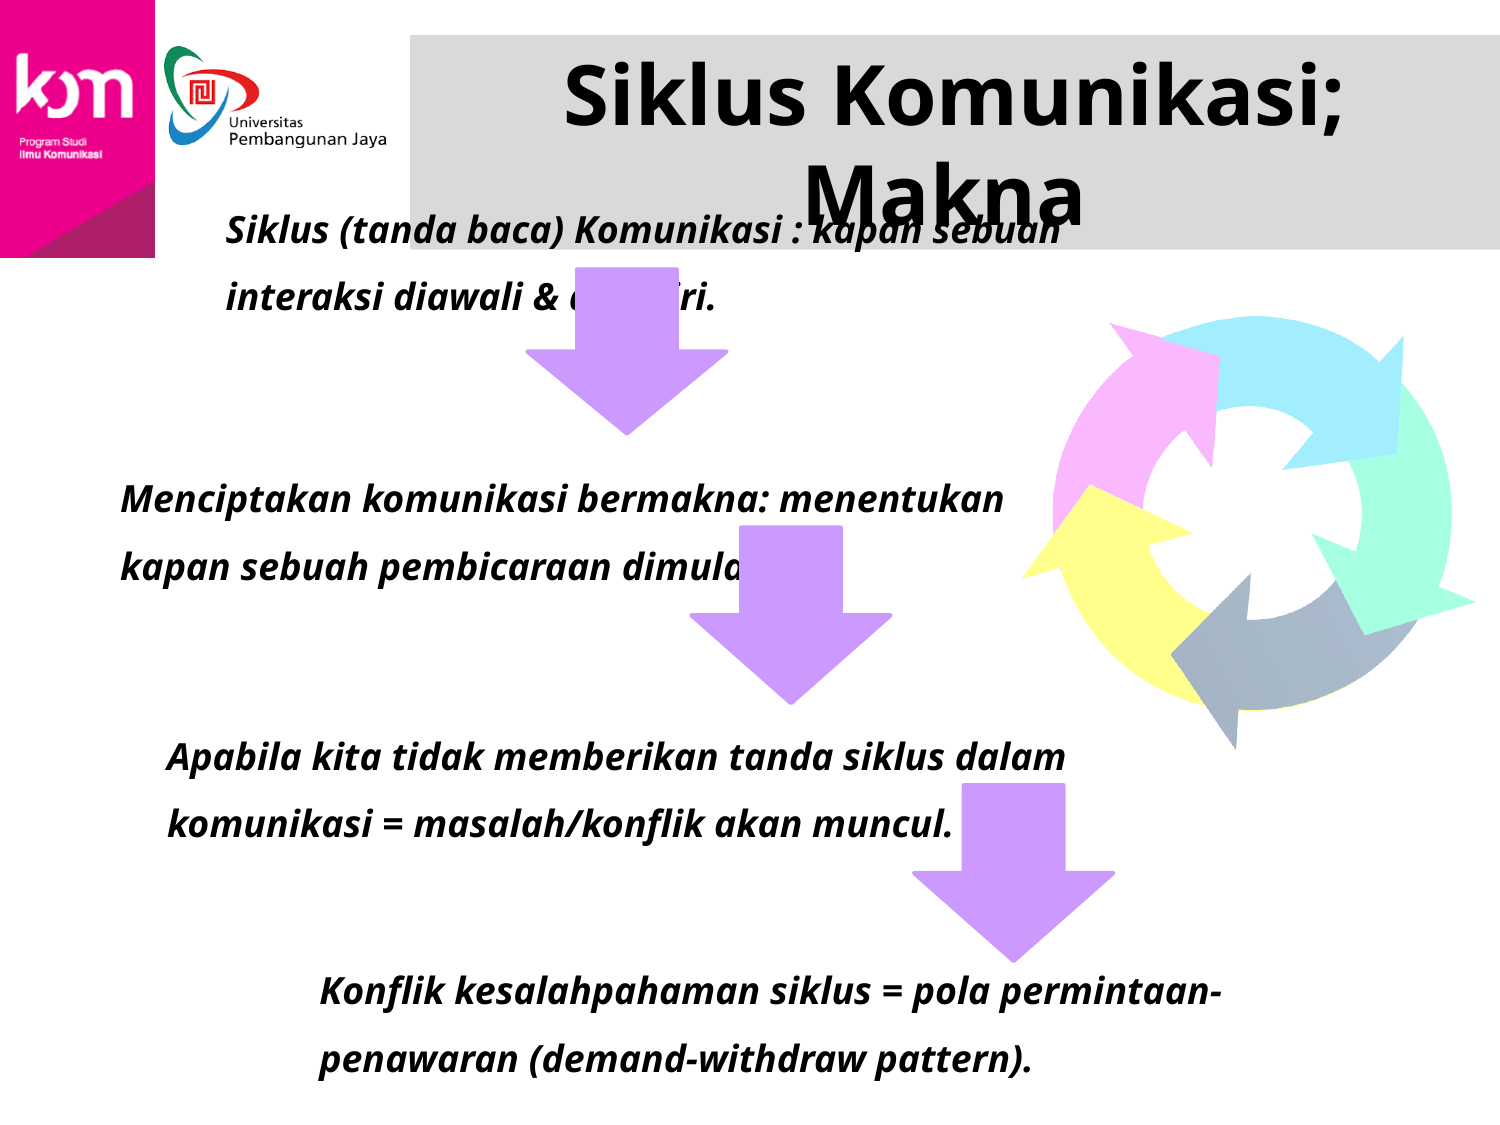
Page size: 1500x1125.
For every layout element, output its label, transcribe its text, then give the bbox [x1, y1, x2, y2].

text_box [689, 525, 893, 703]
text_box Siklus Komunikasi; Makna [410, 35, 1500, 250]
picture [1020, 316, 1476, 751]
text_box Siklus (tanda baca) Komunikasi : kapan sebuah interaksi diawali & diakhiri. [210, 175, 1125, 326]
text_box [525, 267, 729, 436]
text_box Menciptakan komunikasi bermakna: menentukan kapan sebuah pembicaraan dimulai. [105, 445, 1015, 595]
picture [163, 46, 387, 149]
text_box [912, 783, 1116, 963]
picture [0, 0, 155, 258]
text_box Apabila kita tidak memberikan tanda siklus dalam komunikasi = masalah/konflik akan muncul. [152, 703, 1172, 853]
text_box Konflik kesalahpahaman siklus = pola permintaan-penawaran (demand-withdraw pattern). [304, 937, 1325, 1088]
